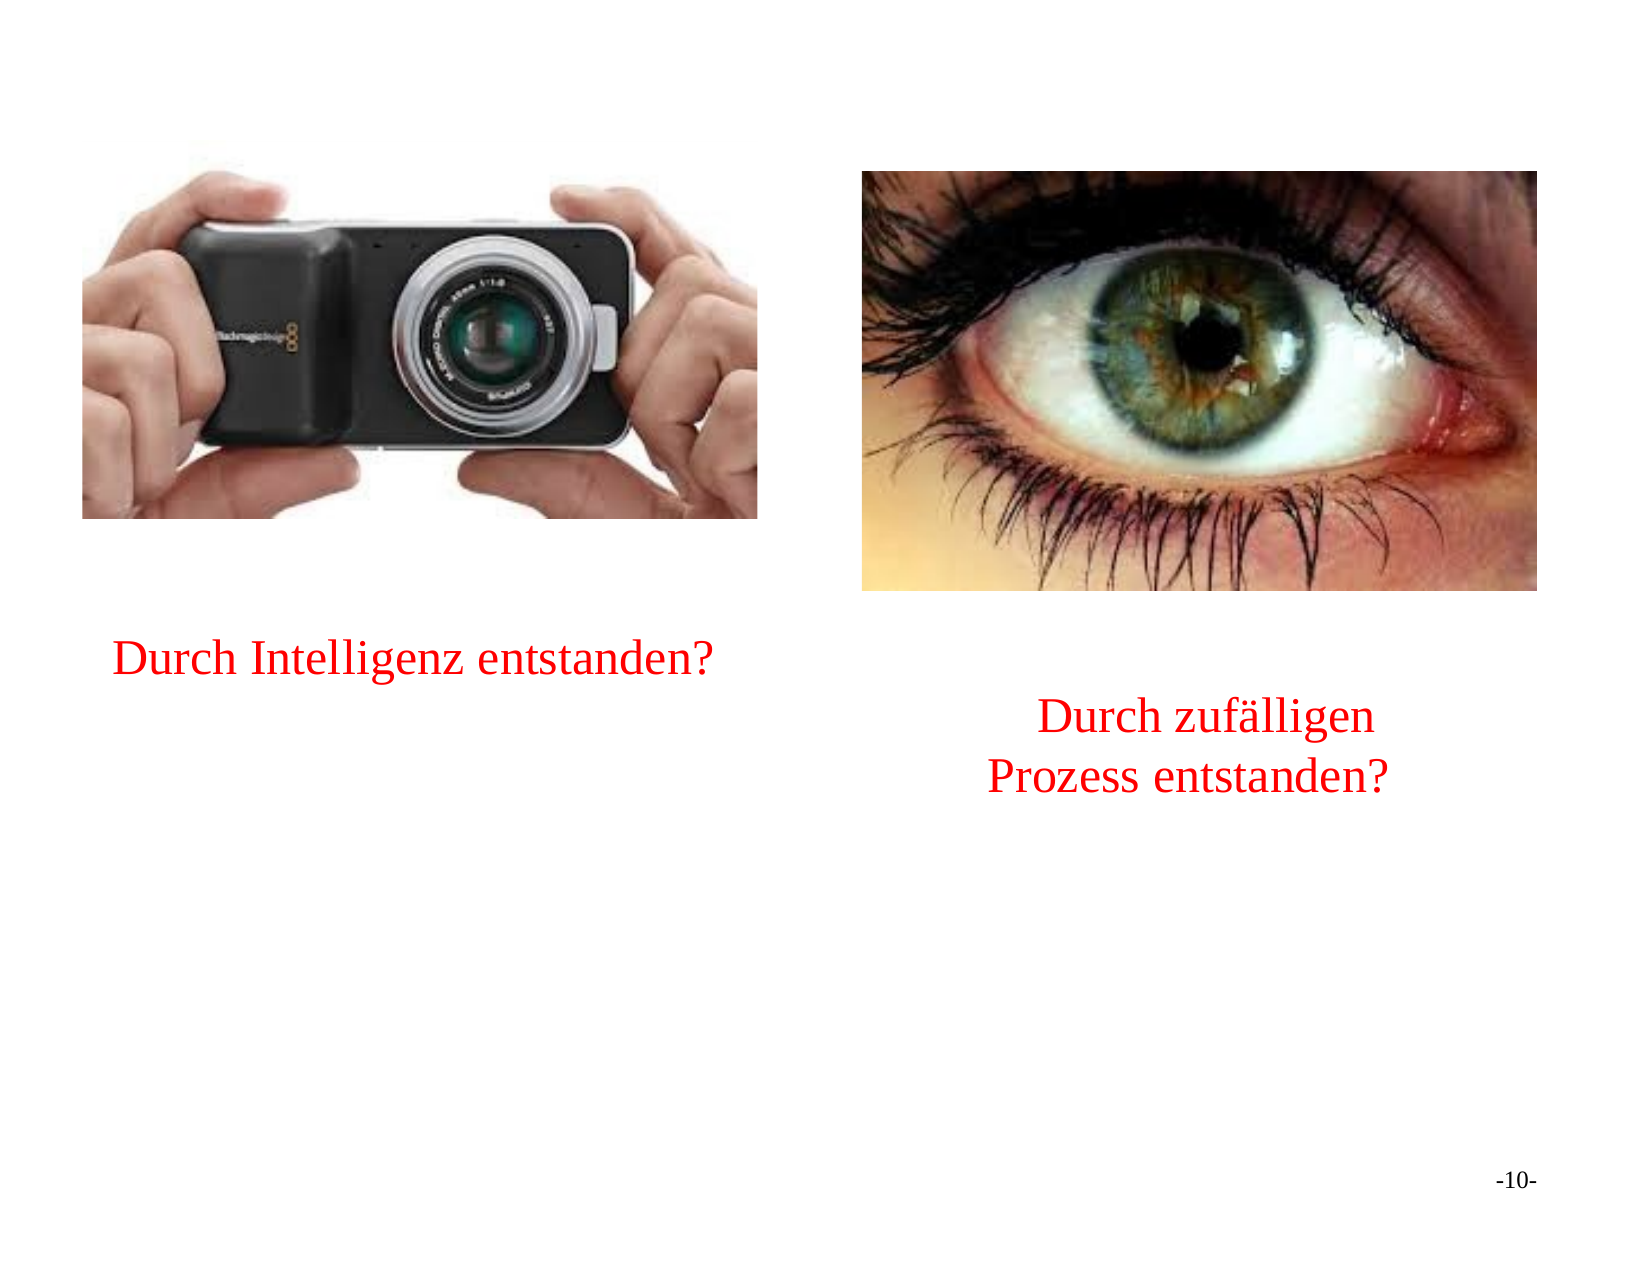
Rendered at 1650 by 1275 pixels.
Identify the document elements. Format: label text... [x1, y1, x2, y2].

text_box [861, 171, 1537, 591]
text_box -10- [1493, 1163, 1540, 1194]
text_box Durch zufälligen Prozess entstanden? [985, 683, 1392, 803]
text_box [82, 140, 758, 519]
text_box Durch Intelligenz entstanden? [110, 624, 728, 685]
